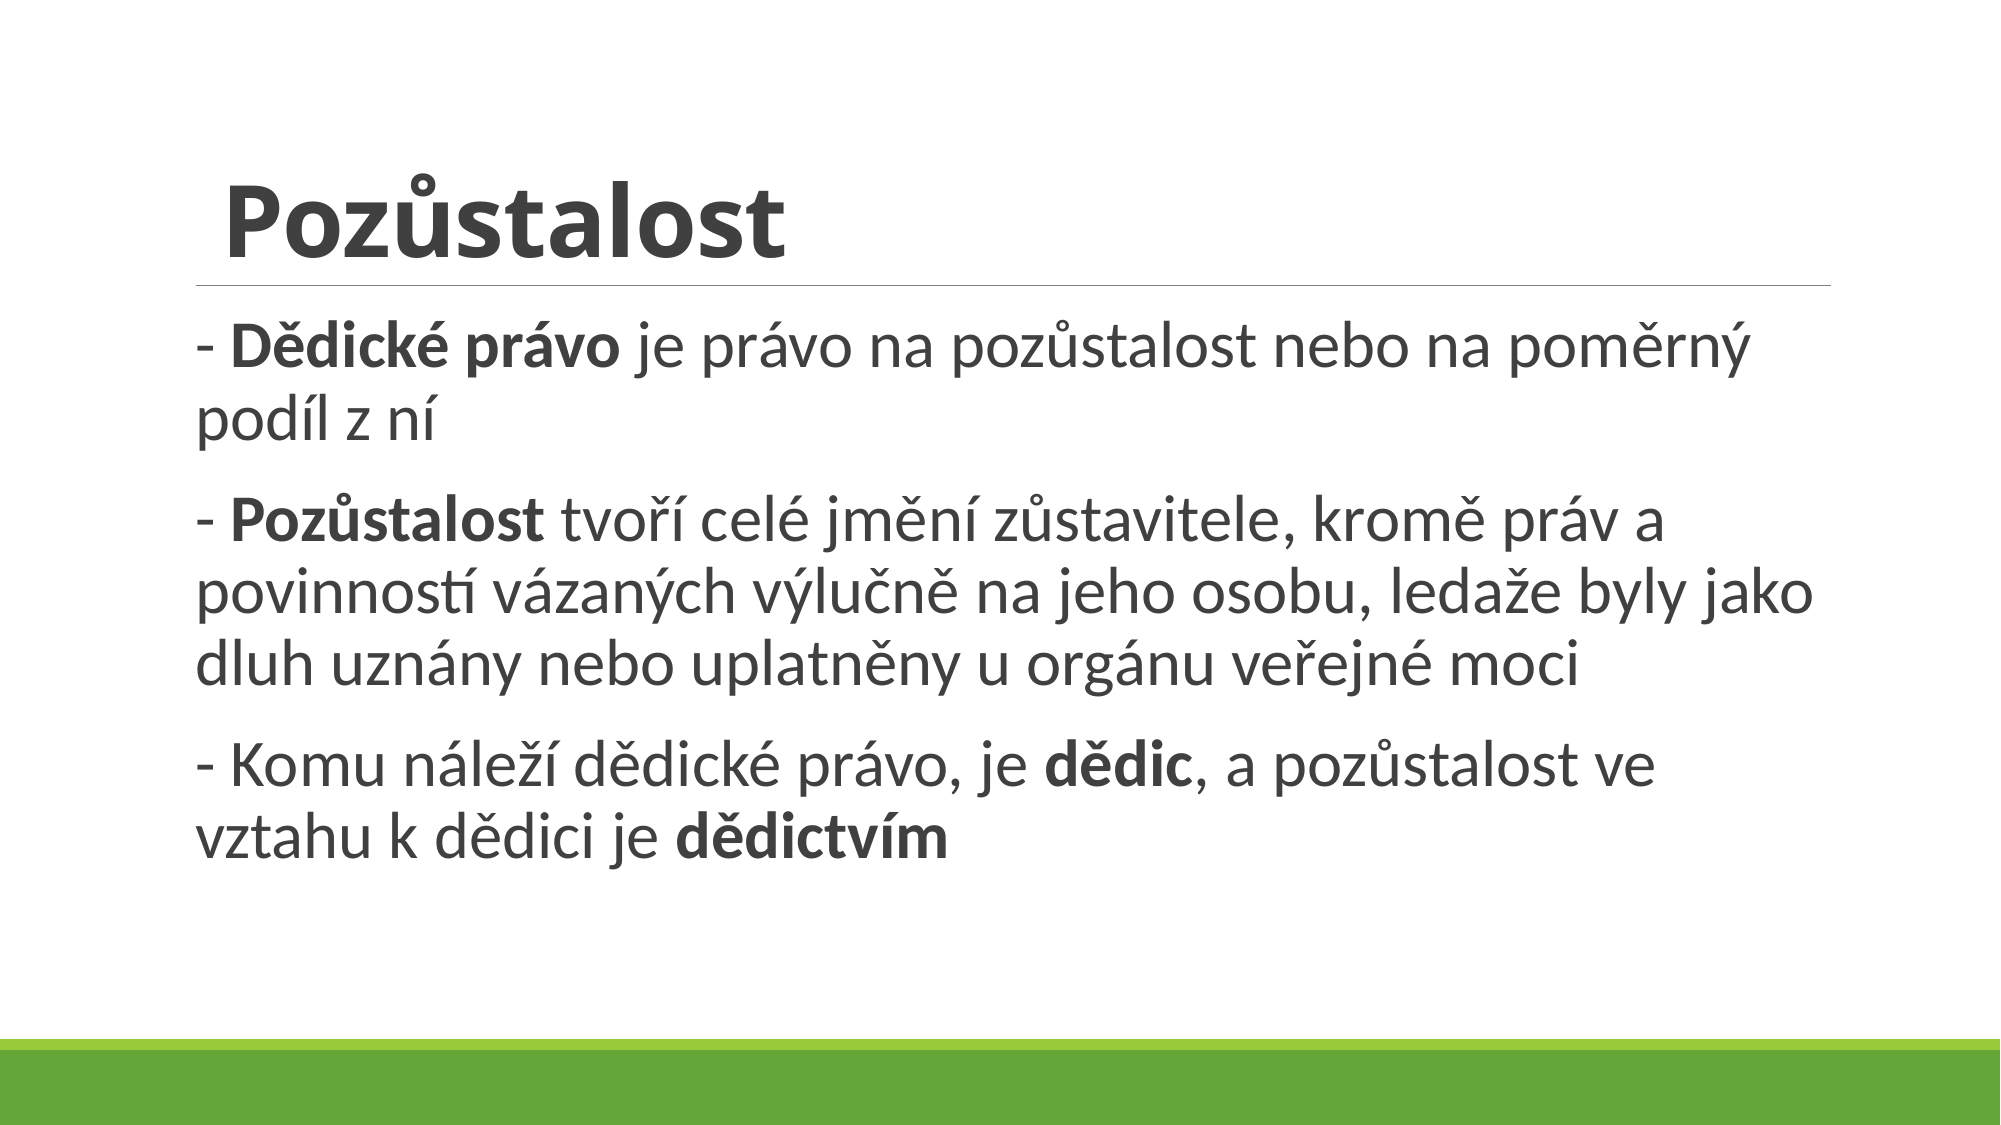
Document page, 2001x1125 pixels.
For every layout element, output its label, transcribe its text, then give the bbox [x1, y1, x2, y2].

list - Dědické právo je právo na pozůstalost nebo na poměrný podíl z ní - Pozůstalost tvoří celé jmění zůstavitele, kromě práv a povinností vázaných výlučně na jeho osobu, ledaže byly jako dluh uznány nebo uplatněny u orgánu veřejné moci - Komu náleží dědické právo, je dědic, a pozůstalost ve vztahu k dědici je dědictvím [180, 302, 1830, 963]
title Pozůstalost [180, 47, 1830, 285]
